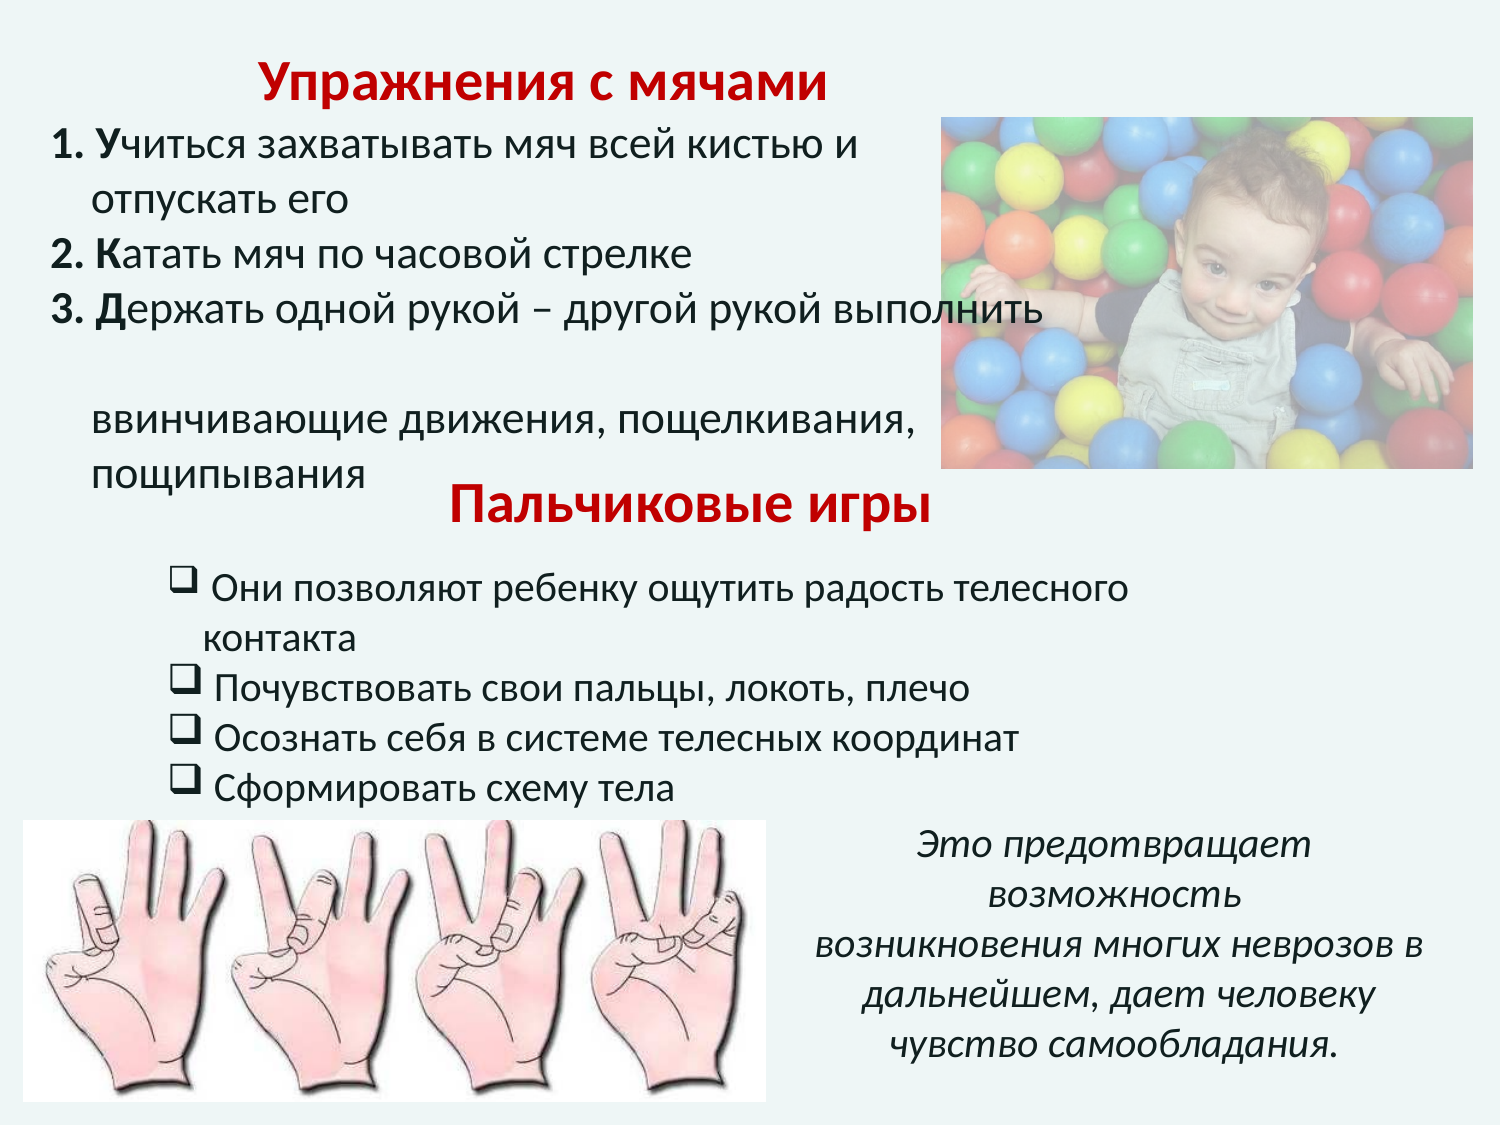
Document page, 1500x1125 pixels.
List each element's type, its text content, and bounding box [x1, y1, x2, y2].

picture [941, 116, 1473, 469]
text_box Пальчиковые игры Они позволяют ребенку ощутить радость телесного контакта Почувствовать свои пальцы, локоть, плечо Осознать себя в системе телесных координат Сформировать схему тела [152, 457, 1231, 817]
text_box Упражнения с мячами 1. Учиться захватывать мяч всей кистью и отпускать его 2. Катать мяч по часовой стрелке 3. Держать одной рукой – другой рукой выполнить ввинчивающие движения, пощелкивания, пощипывания [35, 35, 1067, 505]
picture [23, 820, 766, 1102]
text_box Это предотвращает возможность возникновения многих неврозов в дальнейшем, дает человеку чувство самообладания. [773, 808, 1465, 1074]
